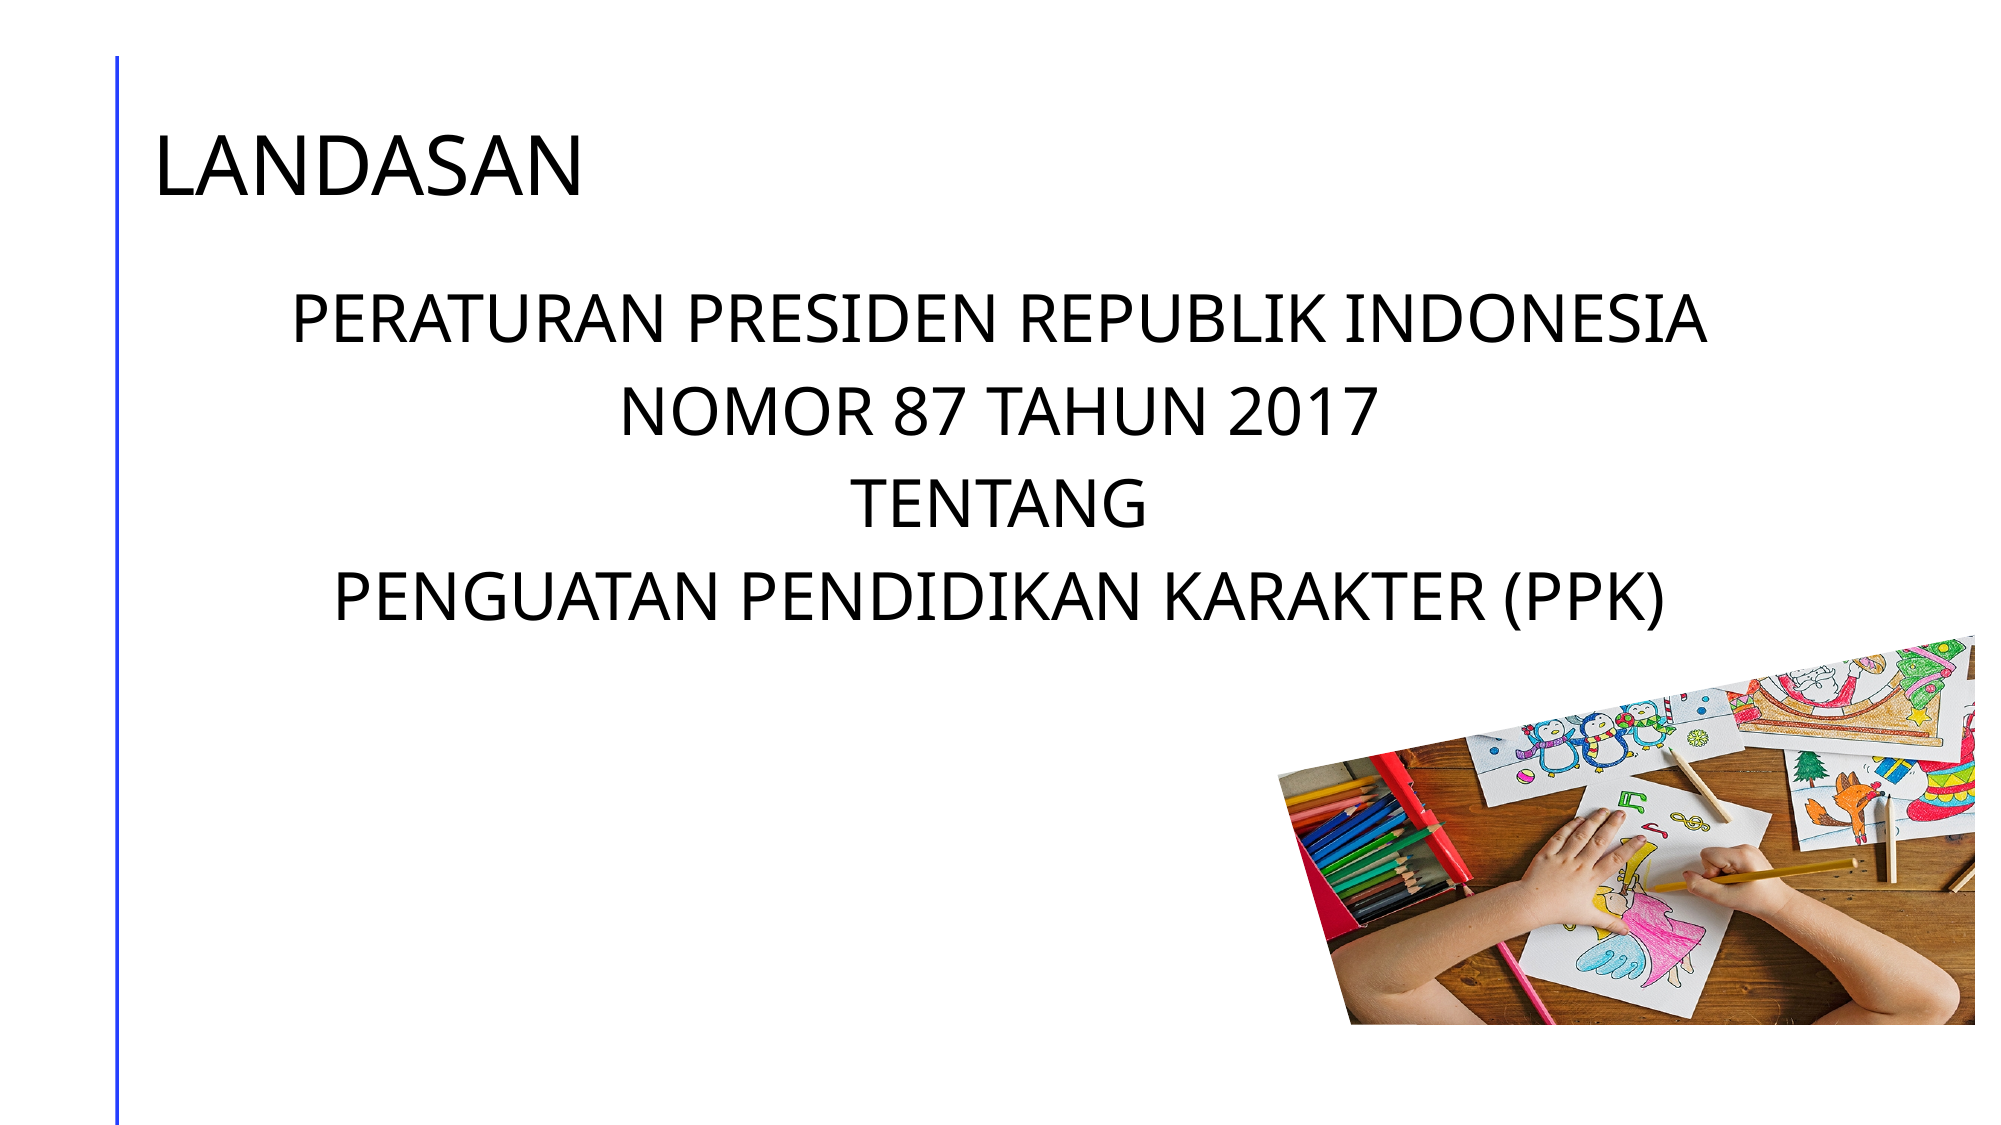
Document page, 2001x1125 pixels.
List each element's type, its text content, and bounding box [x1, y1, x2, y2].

list PERATURAN PRESIDEN REPUBLIK INDONESIA NOMOR 87 TAHUN 2017 TENTANG PENGUATAN PENDIDIKAN KARAKTER (PPK) [137, 277, 1863, 929]
picture [1277, 634, 1975, 1025]
title LANDASAN [137, 59, 1863, 277]
